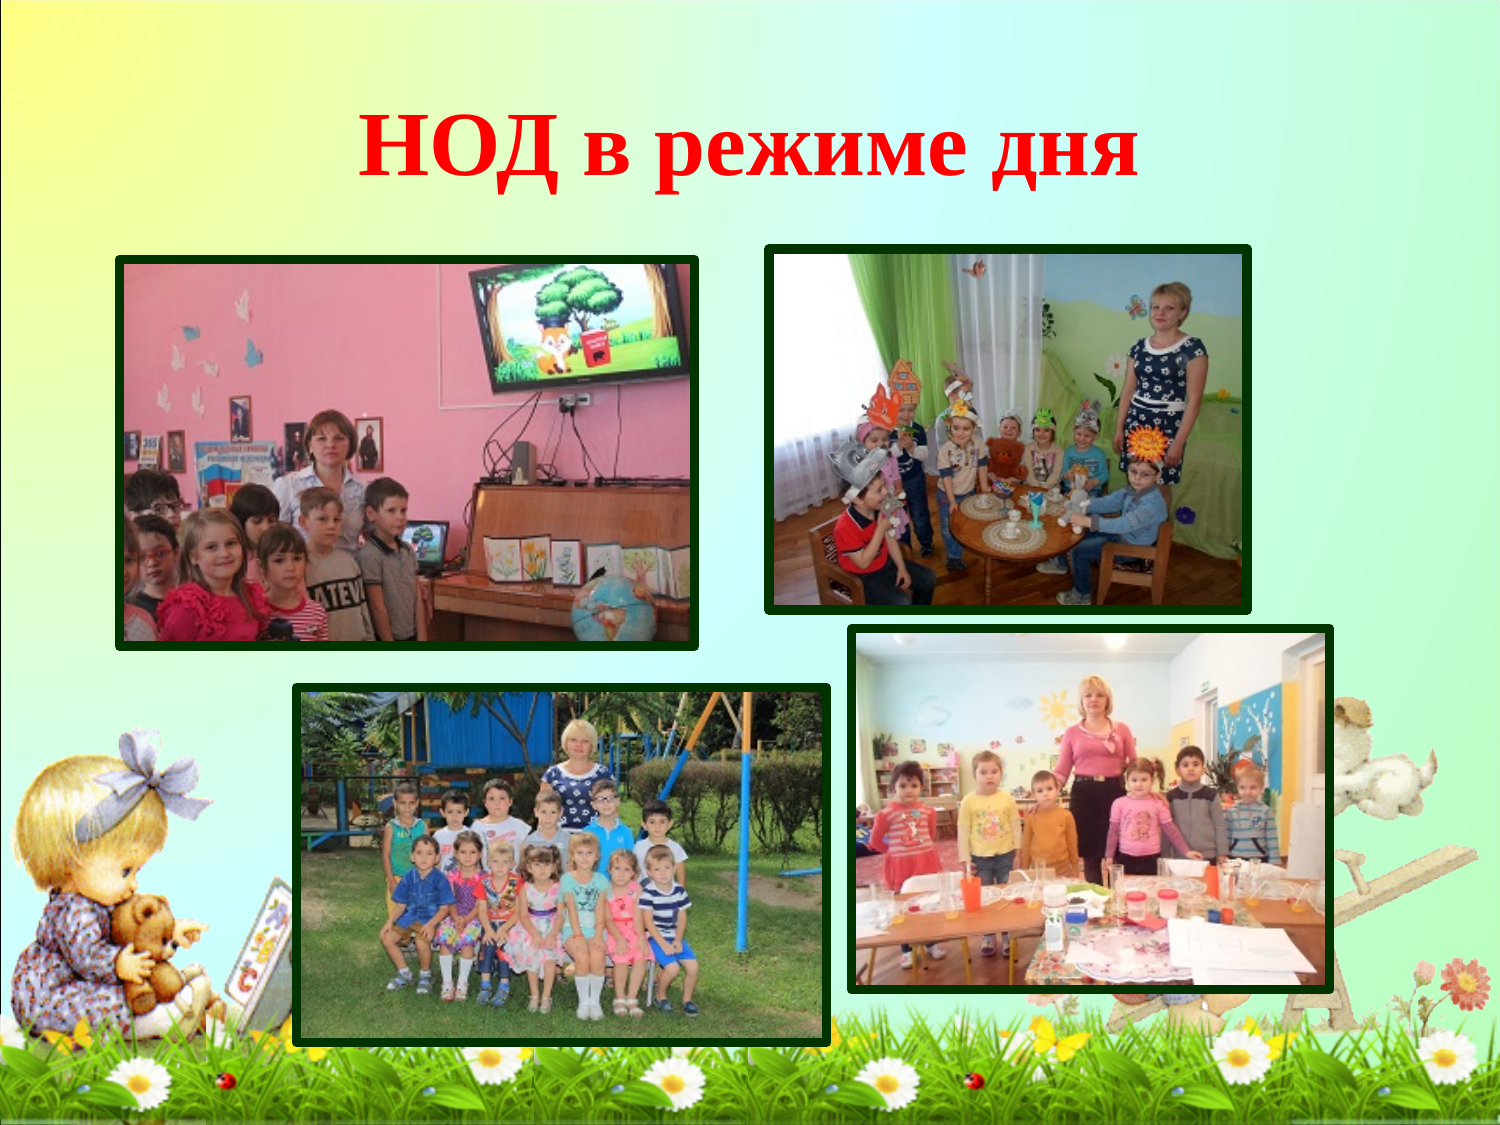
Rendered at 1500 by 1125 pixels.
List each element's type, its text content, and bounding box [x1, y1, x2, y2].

title НОД в режиме дня [75, 45, 1425, 233]
picture [0, 0, 1500, 1125]
